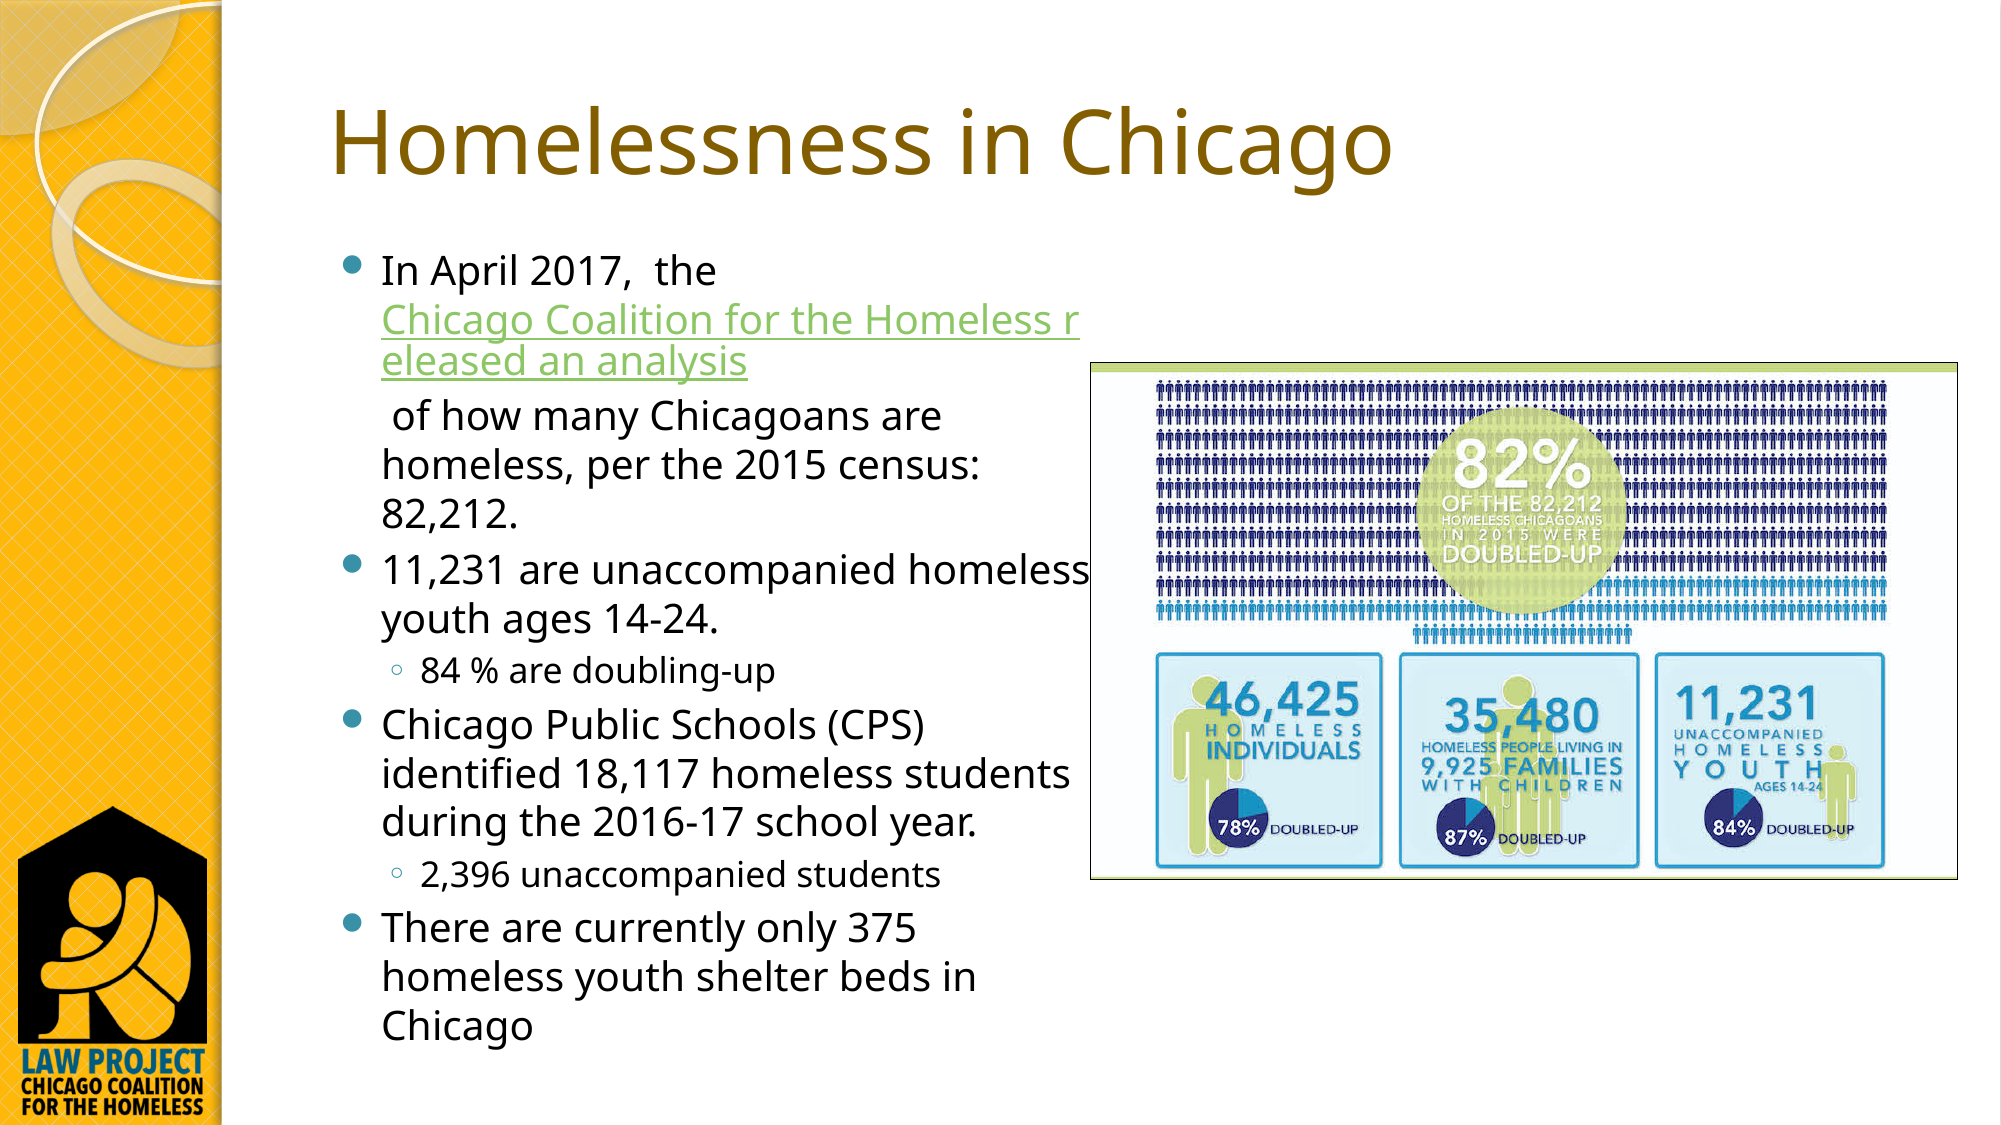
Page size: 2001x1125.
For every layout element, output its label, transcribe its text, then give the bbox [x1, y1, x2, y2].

picture [18, 806, 207, 1125]
list In April 2017, the Chicago Coalition for the Homeless released an analysis of how many Chicagoans are homeless, per the 2015 census: 82,212.​ 11,231 are unaccompanied homeless youth ages 14-24. ​ 84 % are doubling-up​ Chicago Public Schools (CPS) identified 18,117 homeless students during the 2016-17 school year.​ 2,396 unaccompanied students There are currently only 375 homeless youth shelter beds in Chicago​ [313, 237, 1118, 1025]
title Homelessness in Chicago [313, 45, 1954, 233]
picture [1090, 362, 1959, 881]
